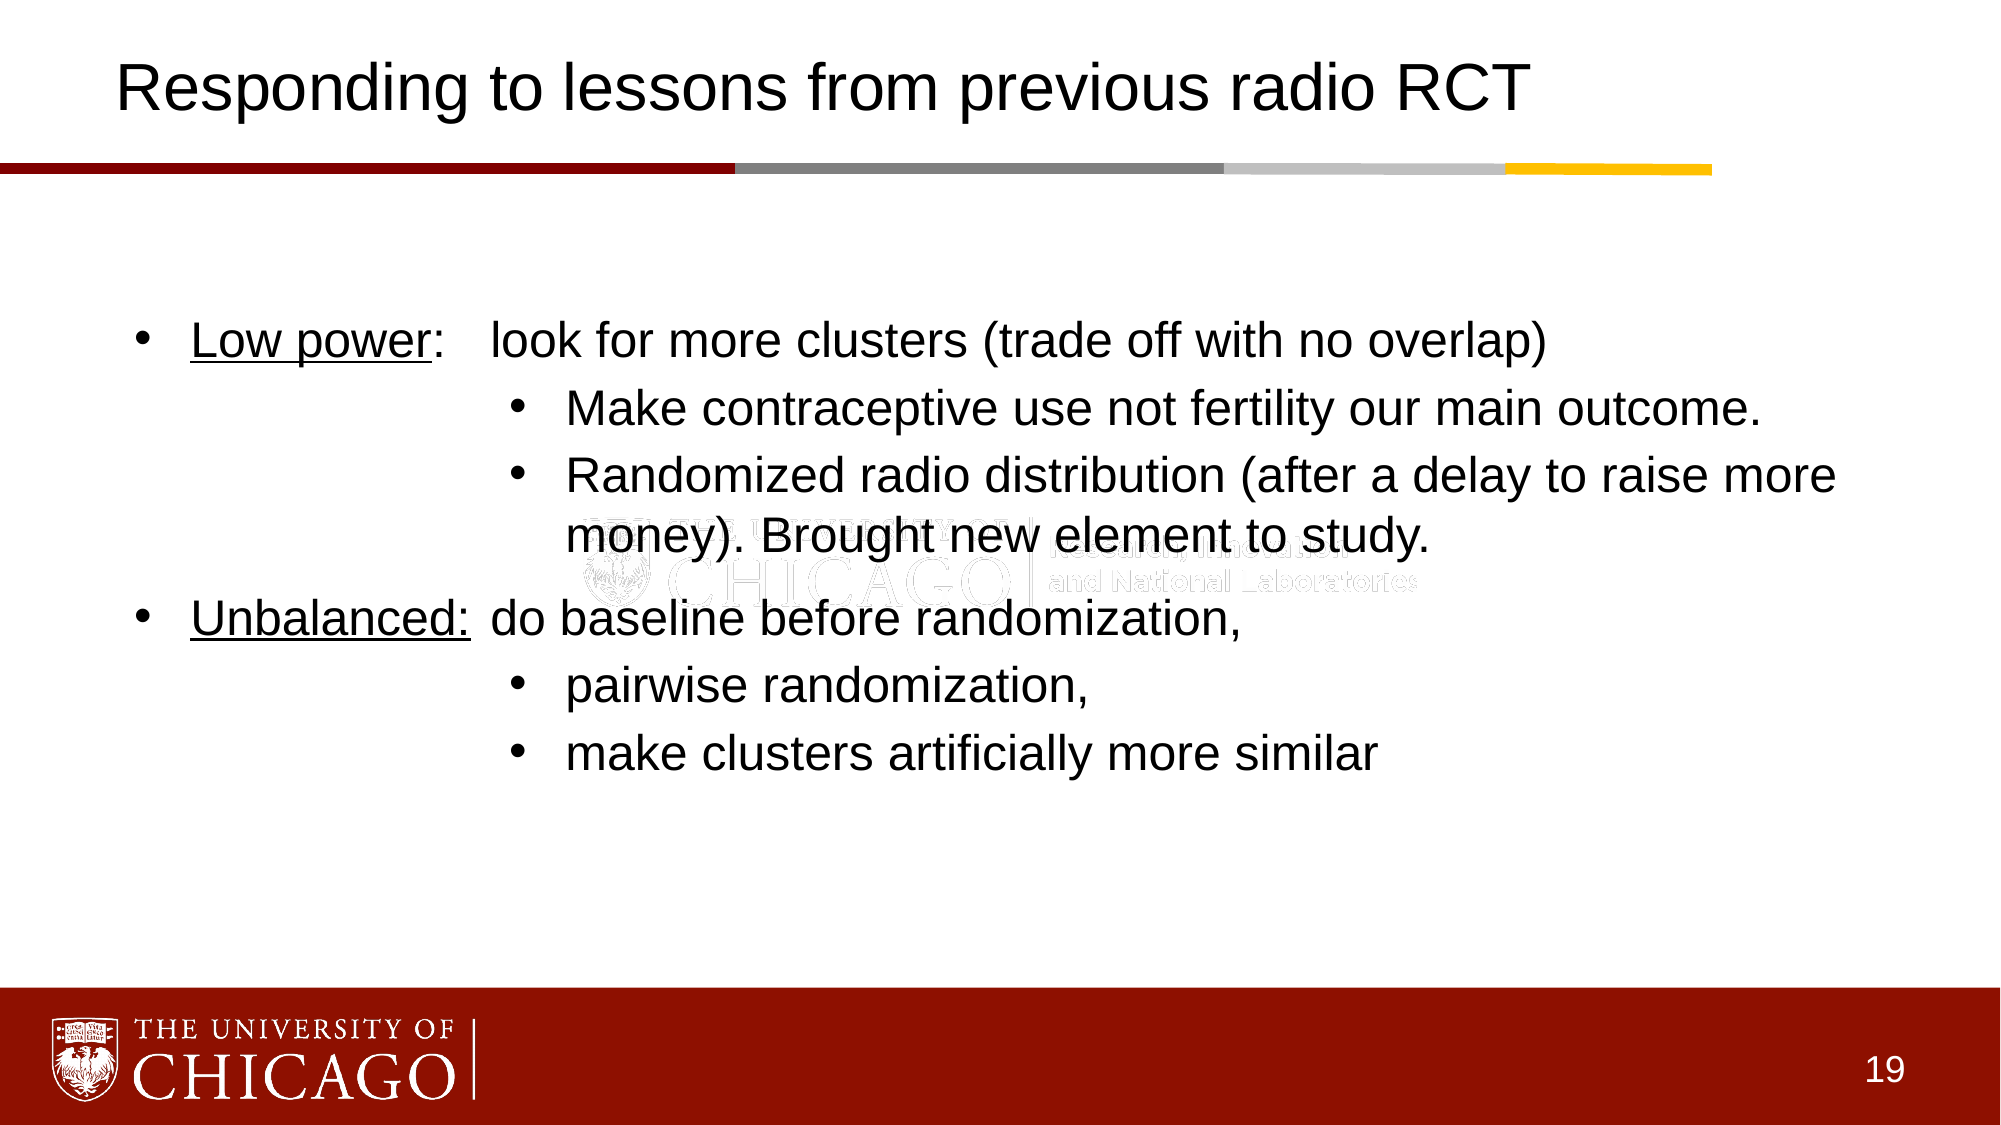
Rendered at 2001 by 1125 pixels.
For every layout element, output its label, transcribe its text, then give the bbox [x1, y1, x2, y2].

title Responding to lessons from previous radio RCT [100, 5, 1901, 161]
picture [27, 992, 485, 1119]
list Low power: look for more clusters (trade off with no overlap) Make contraceptive use not fertility our main outcome. Randomized radio distribution (after a delay to raise more money). Brought new element to study. Unbalanced: do baseline before randomization, pairwise randomization, make clusters artificially more similar [100, 232, 1901, 933]
